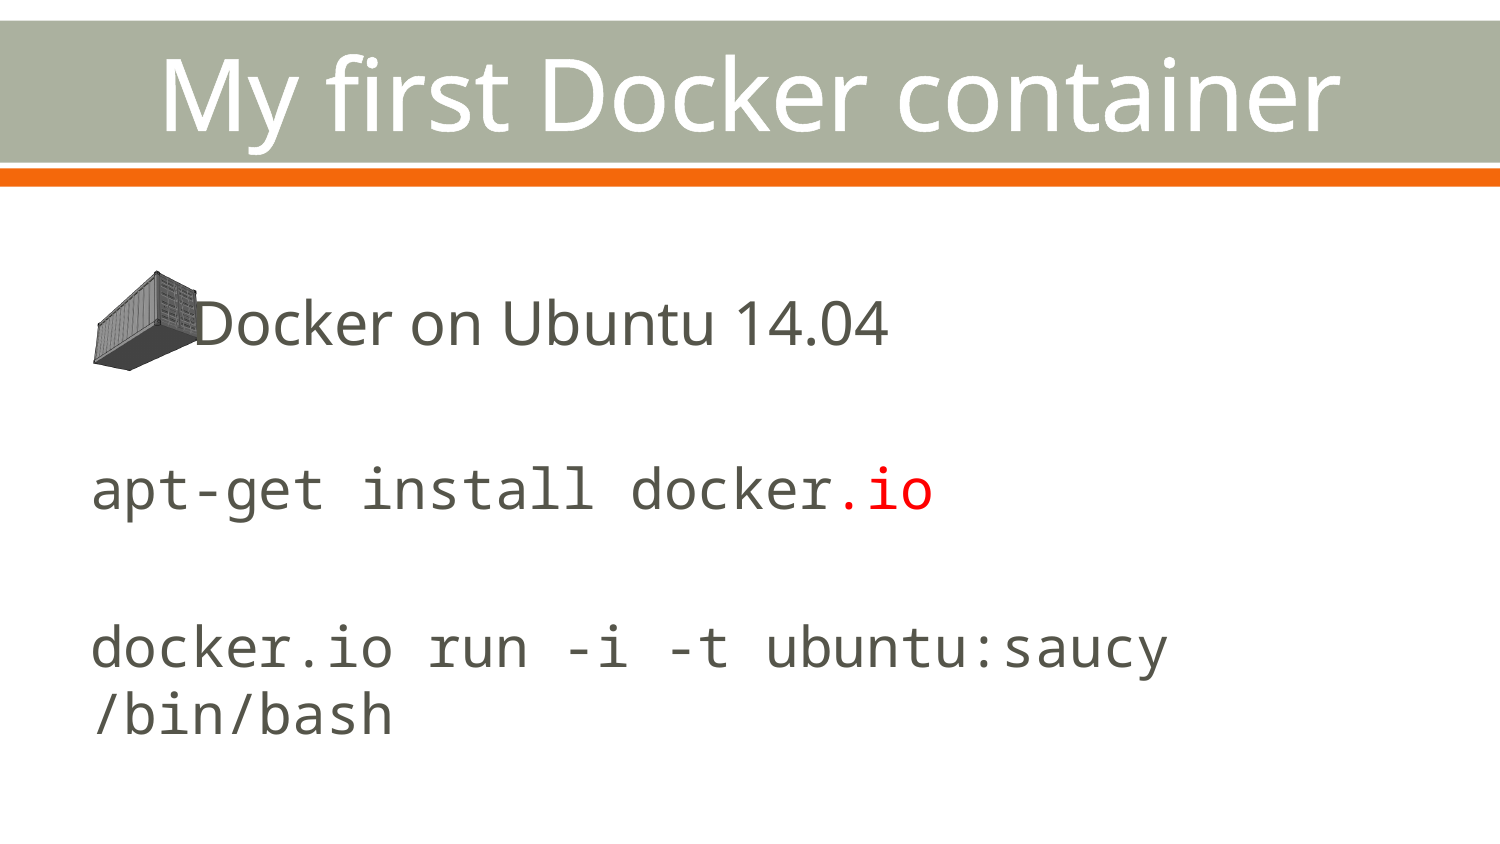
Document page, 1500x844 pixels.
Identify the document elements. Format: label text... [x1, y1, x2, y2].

title My first Docker container [75, 22, 1425, 160]
list Docker on Ubuntu 14.04 apt-get install docker.io docker.io run -i -t ubuntu:saucy /bin/bash [75, 196, 1425, 754]
picture [90, 263, 204, 378]
